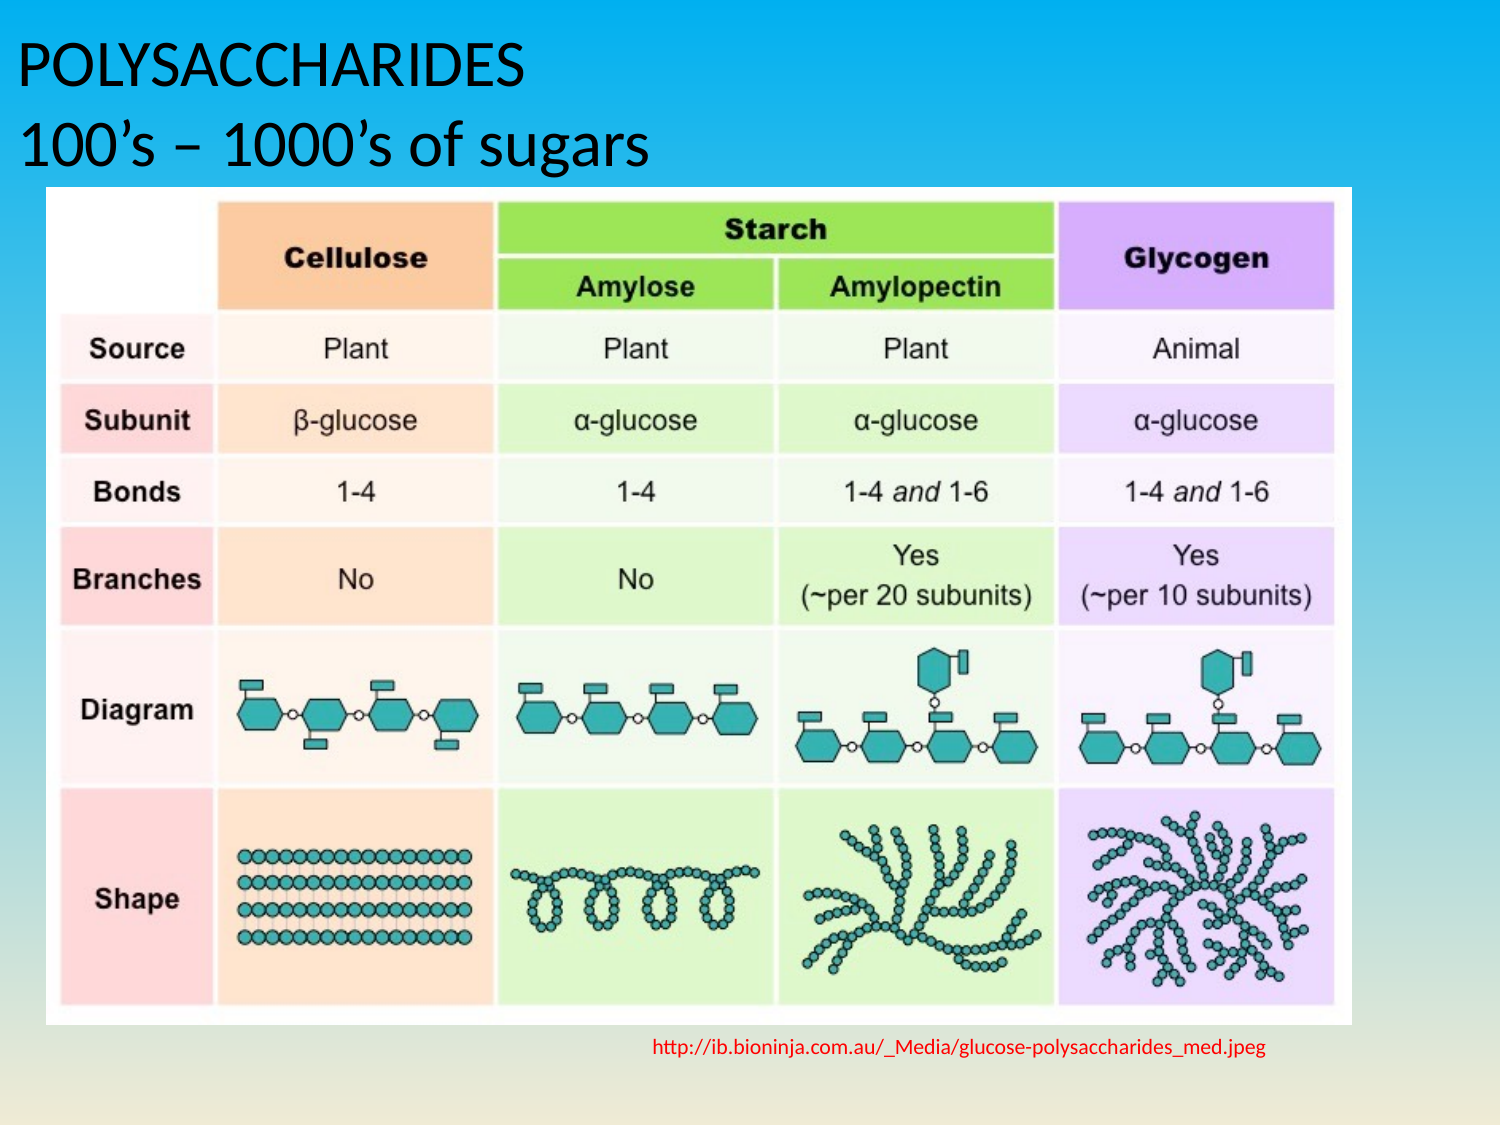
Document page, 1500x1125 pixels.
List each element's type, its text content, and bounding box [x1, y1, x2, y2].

text_box http://ib.bioninja.com.au/_Media/glucose-polysaccharides_med.jpeg [637, 1024, 1388, 1066]
picture [46, 187, 1352, 1026]
list POLYSACCHARIDES 100’s – 1000’s of sugars [2, 12, 1390, 780]
